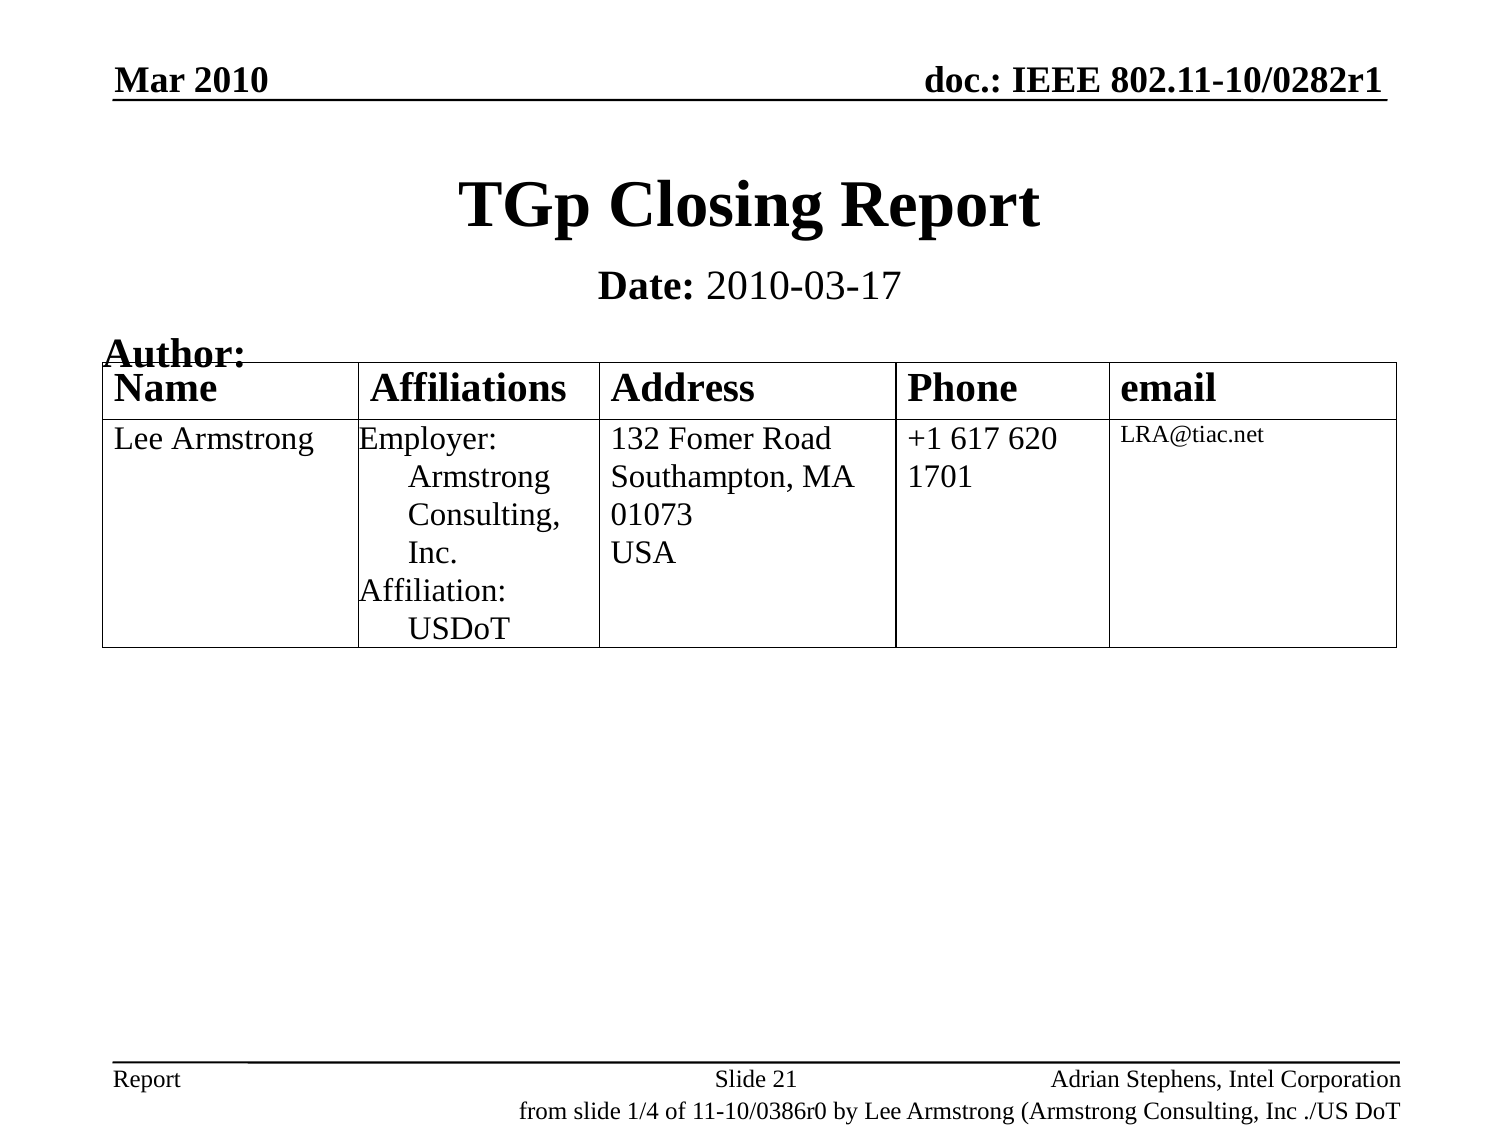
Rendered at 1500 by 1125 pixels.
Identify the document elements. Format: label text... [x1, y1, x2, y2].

text_box from slide 1/4 of 11-10/0386r0 by Lee Armstrong (Armstrong Consulting, Inc ./US DoT [343, 1087, 1417, 1125]
slide_number Slide 21 [712, 1061, 800, 1087]
text_box Author: [87, 318, 325, 361]
footer Adrian Stephens, Intel Corporation [858, 1061, 1402, 1087]
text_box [87, 362, 1424, 774]
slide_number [114, 54, 290, 101]
list Date: 2010-03-17 [112, 249, 1388, 313]
title TGp Closing Report [112, 112, 1388, 249]
